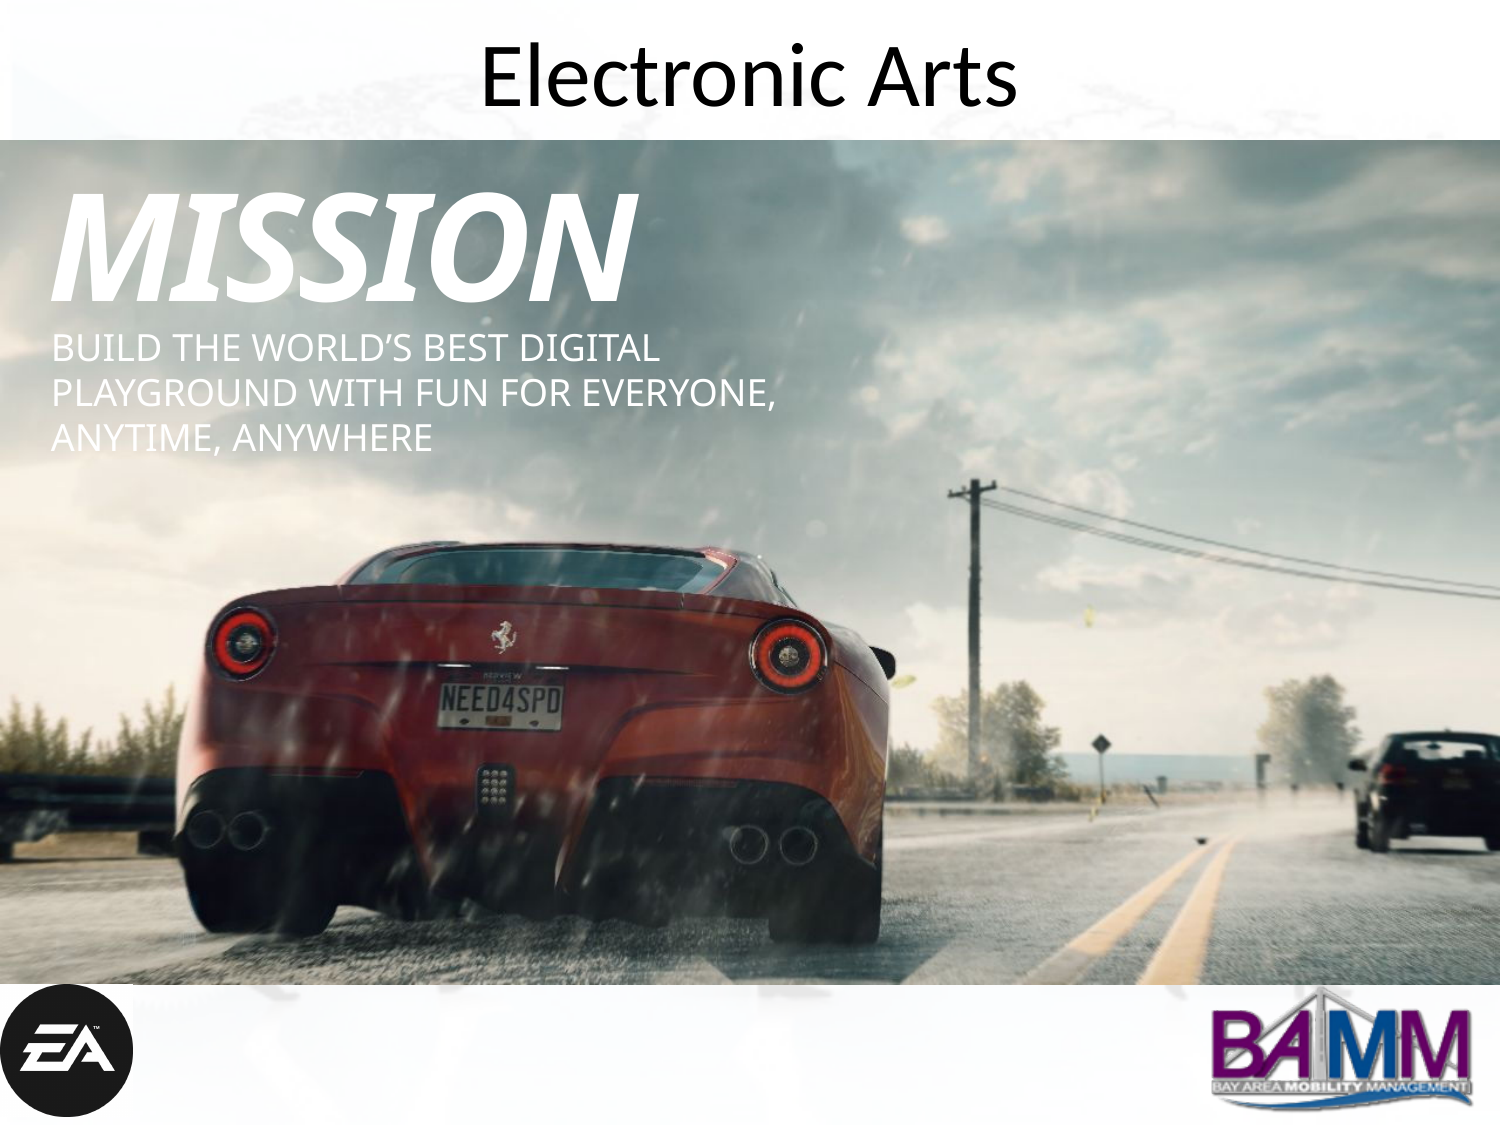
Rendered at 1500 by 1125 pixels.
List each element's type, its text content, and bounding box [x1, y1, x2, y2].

text_box Electronic Arts [74, 7, 1425, 138]
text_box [32, 170, 883, 467]
picture [0, 140, 1500, 1118]
